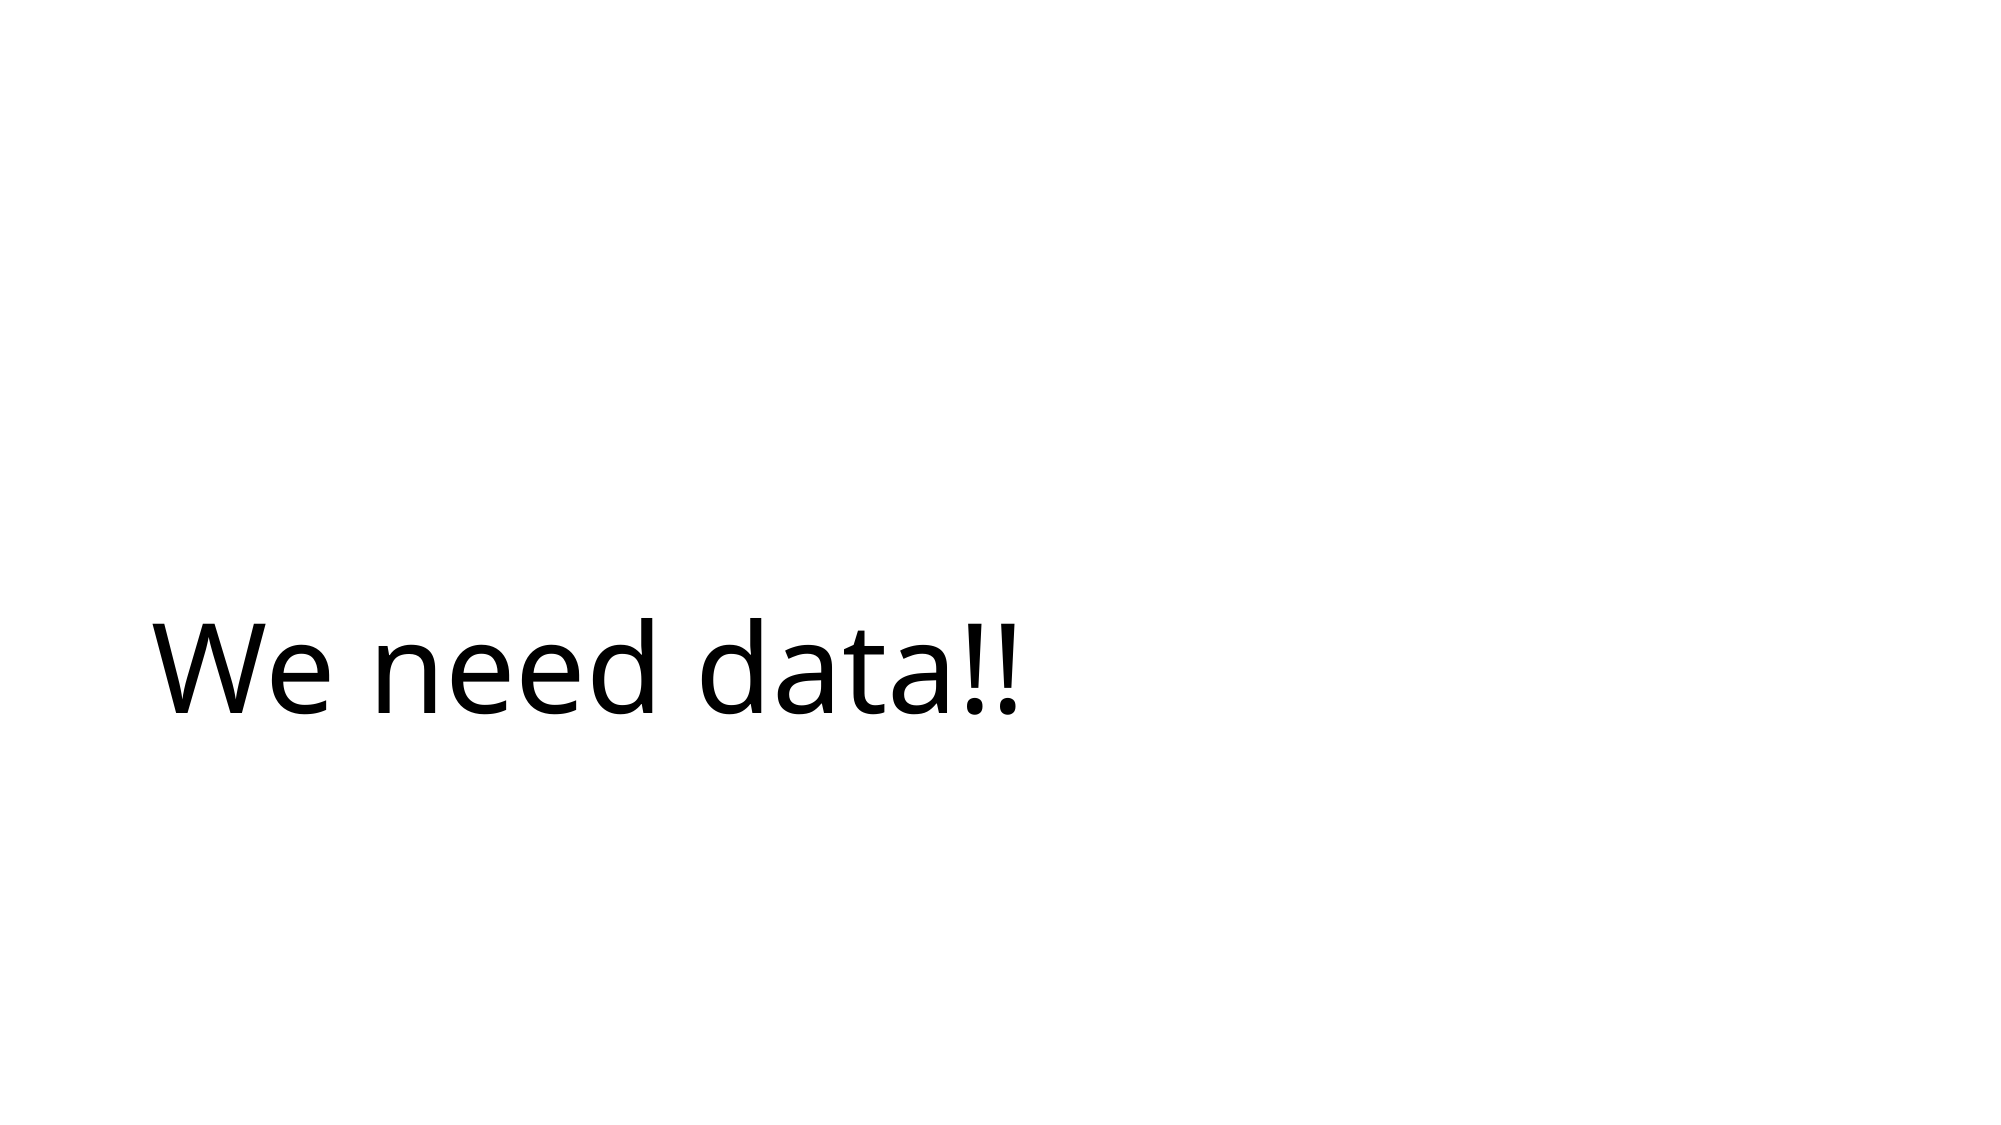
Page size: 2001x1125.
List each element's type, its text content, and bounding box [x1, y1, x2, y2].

title We need data!! [136, 280, 1862, 749]
